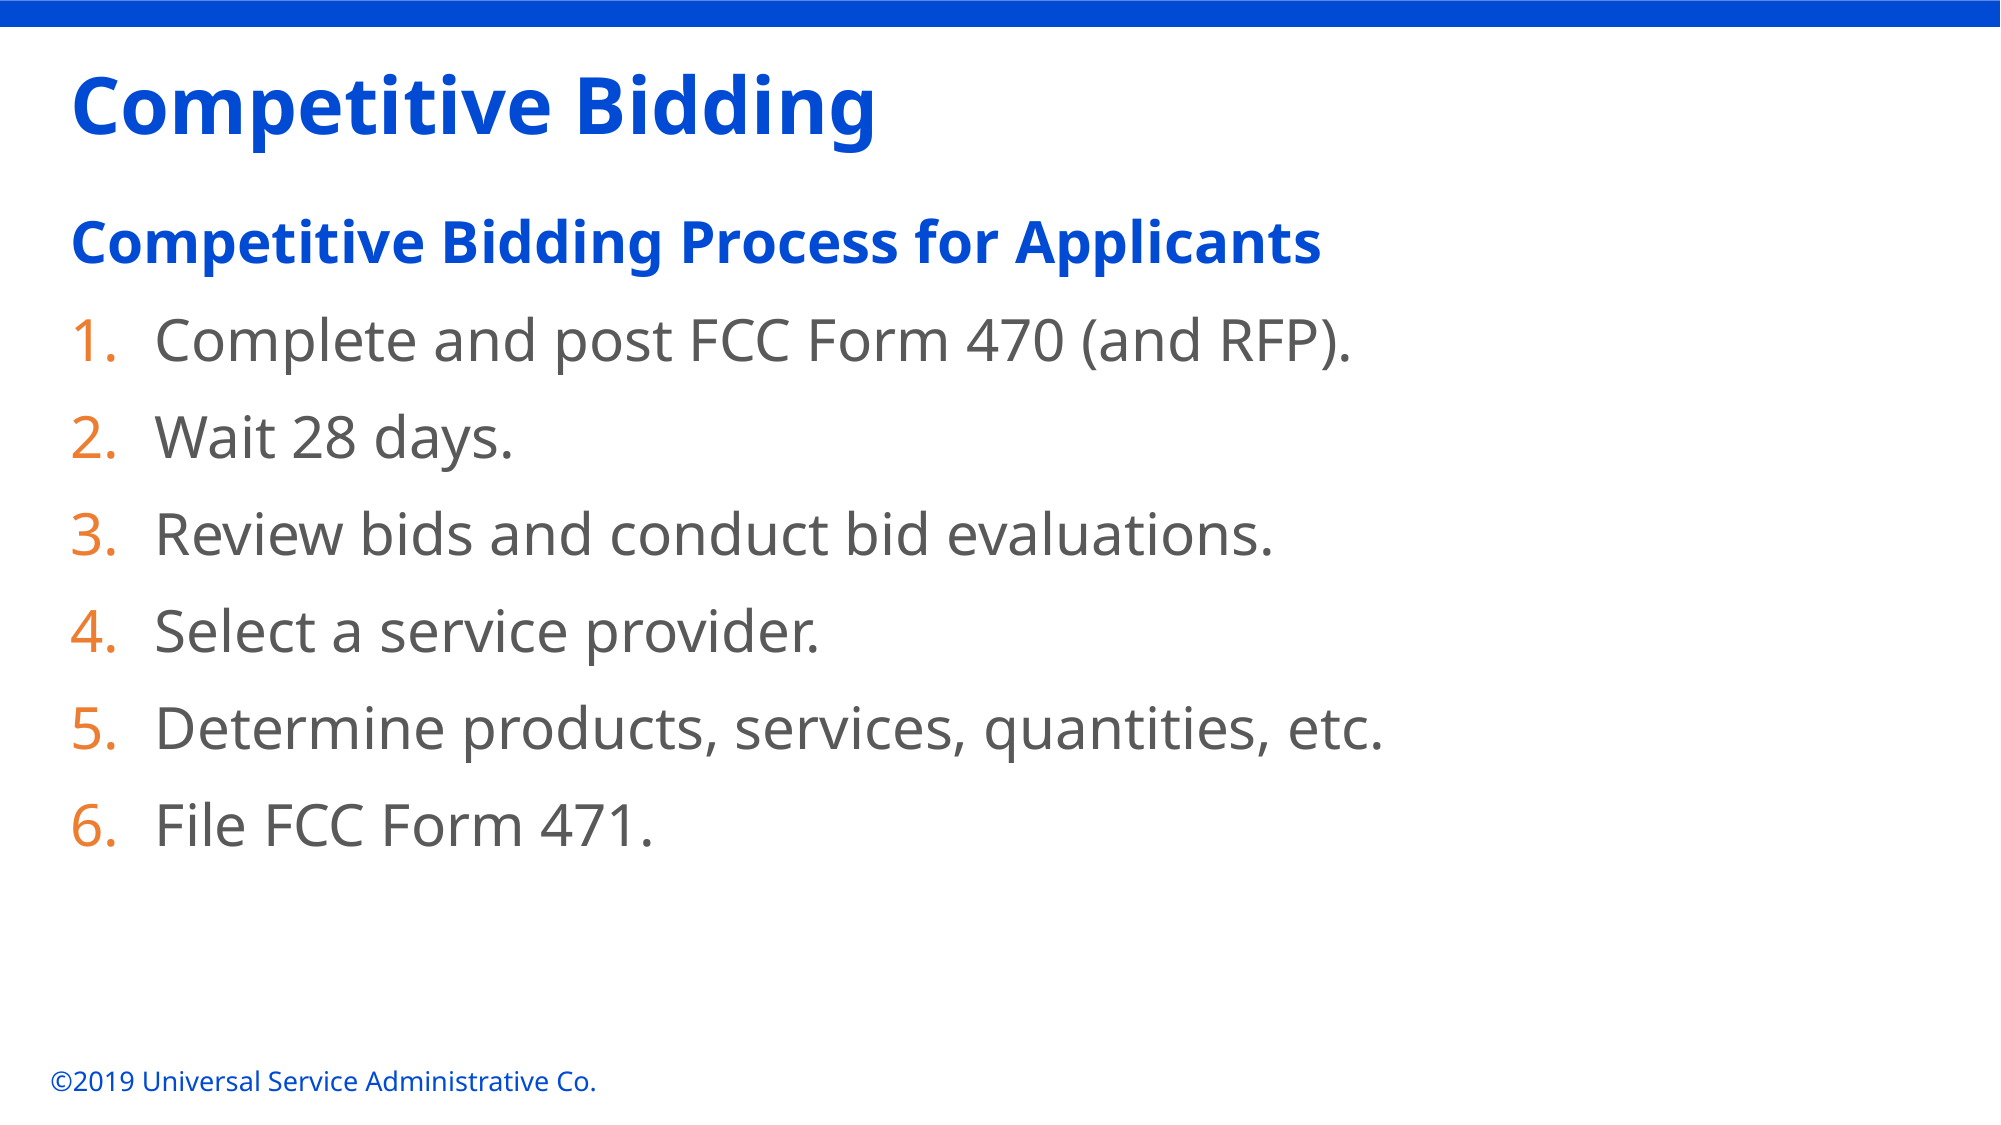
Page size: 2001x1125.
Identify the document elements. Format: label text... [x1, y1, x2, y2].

title Competitive Bidding [55, 58, 1943, 171]
list Competitive Bidding Process for Applicants Complete and post FCC Form 470 (and RFP). Wait 28 days. Review bids and conduct bid evaluations. Select a service provider. Determine products, services, quantities, etc. File FCC Form 471. [55, 198, 1943, 1023]
text_box ©2019 Universal Service Administrative Co. [35, 1056, 612, 1104]
